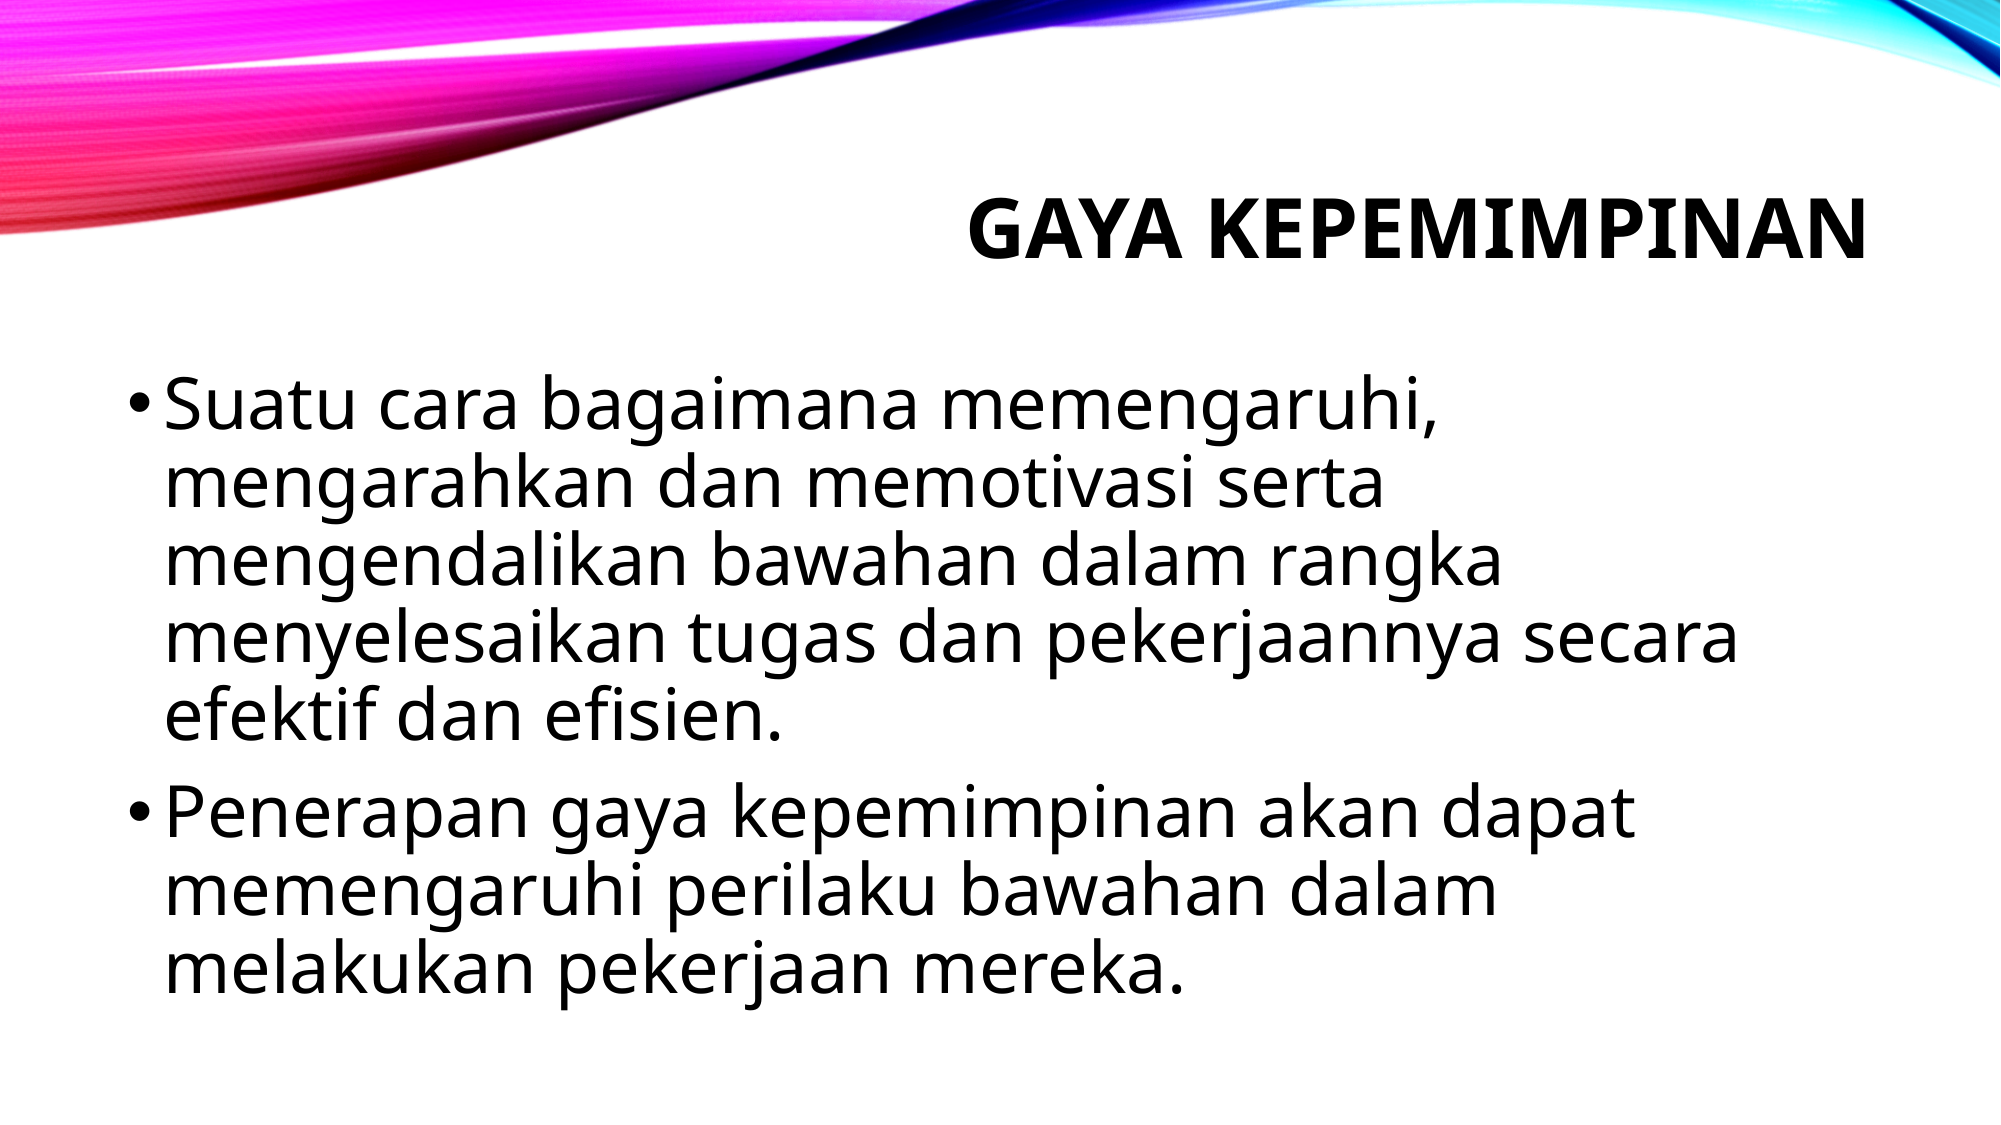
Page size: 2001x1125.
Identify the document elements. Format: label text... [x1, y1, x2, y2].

picture [1890, 0, 2000, 75]
title GAYA KEPEMIMPINAN [474, 125, 1888, 338]
picture [1910, 0, 2000, 45]
picture [0, 0, 2000, 237]
list Suatu cara bagaimana memengaruhi, mengarahkan dan memotivasi serta mengendalikan bawahan dalam rangka menyelesaikan tugas dan pekerjaannya secara efektif dan efisien. Penerapan gaya kepemimpinan akan dapat memengaruhi perilaku bawahan dalam melakukan pekerjaan mereka. [112, 360, 1888, 1021]
